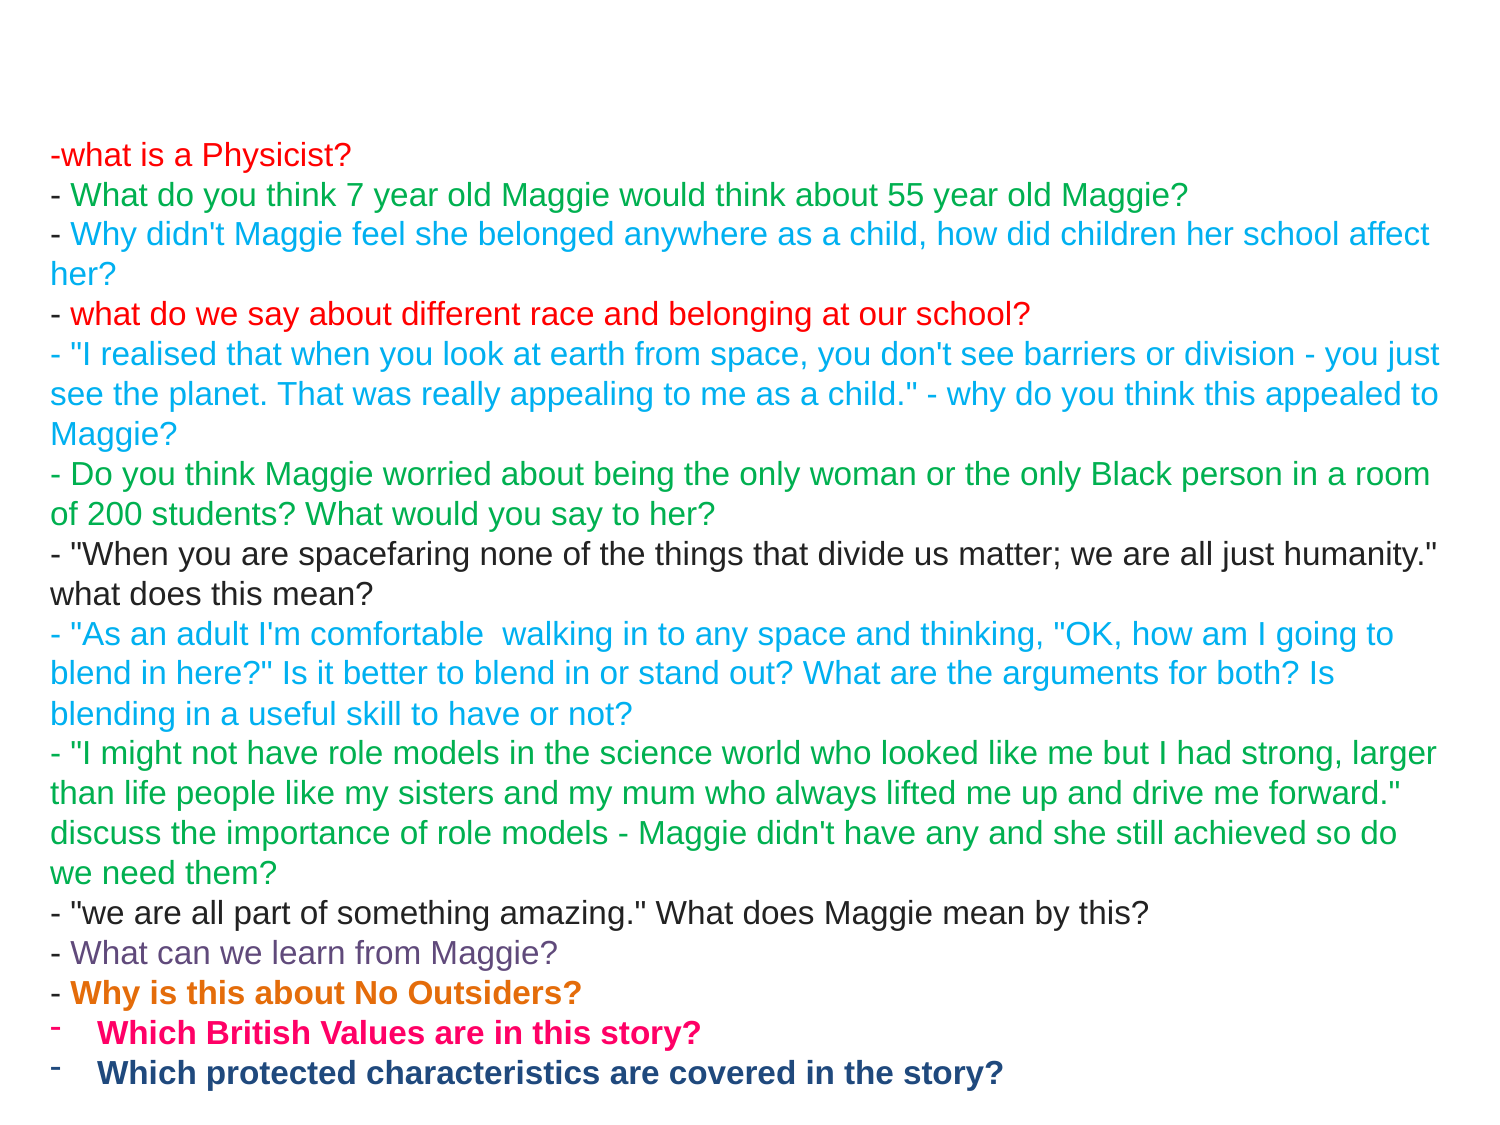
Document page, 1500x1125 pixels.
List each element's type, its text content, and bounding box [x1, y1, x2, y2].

text_box -what is a Physicist? - What do you think 7 year old Maggie would think about 55 year old Maggie? - Why didn't Maggie feel she belonged anywhere as a child, how did children her school affect her? - what do we say about different race and belonging at our school? - "I realised that when you look at earth from space, you don't see barriers or division - you just see the planet. That was really appealing to me as a child." - why do you think this appealed to Maggie? - Do you think Maggie worried about being the only woman or the only Black person in a room of 200 students? What would you say to her? - "When you are spacefaring none of the things that divide us matter; we are all just humanity." what does this mean? - "As an adult I'm comfortable walking in to any space and thinking, "OK, how am I going to blend in here?" Is it better to blend in or stand out? What are the arguments for both? Is blending in a useful skill to have or not? - "I might not have role models in the science world who looked like me but I had strong, larger than life people like my sisters and my mum who always lifted me up and drive me forward." discuss the importance of role models - Maggie didn't have any and she still achieved so do we need them? - "we are all part of something amazing." What does Maggie mean by this? - What can we learn from Maggie? - Why is this about No Outsiders? Which British Values are in this story? Which protected characteristics are covered in the story? [35, 125, 1465, 1099]
